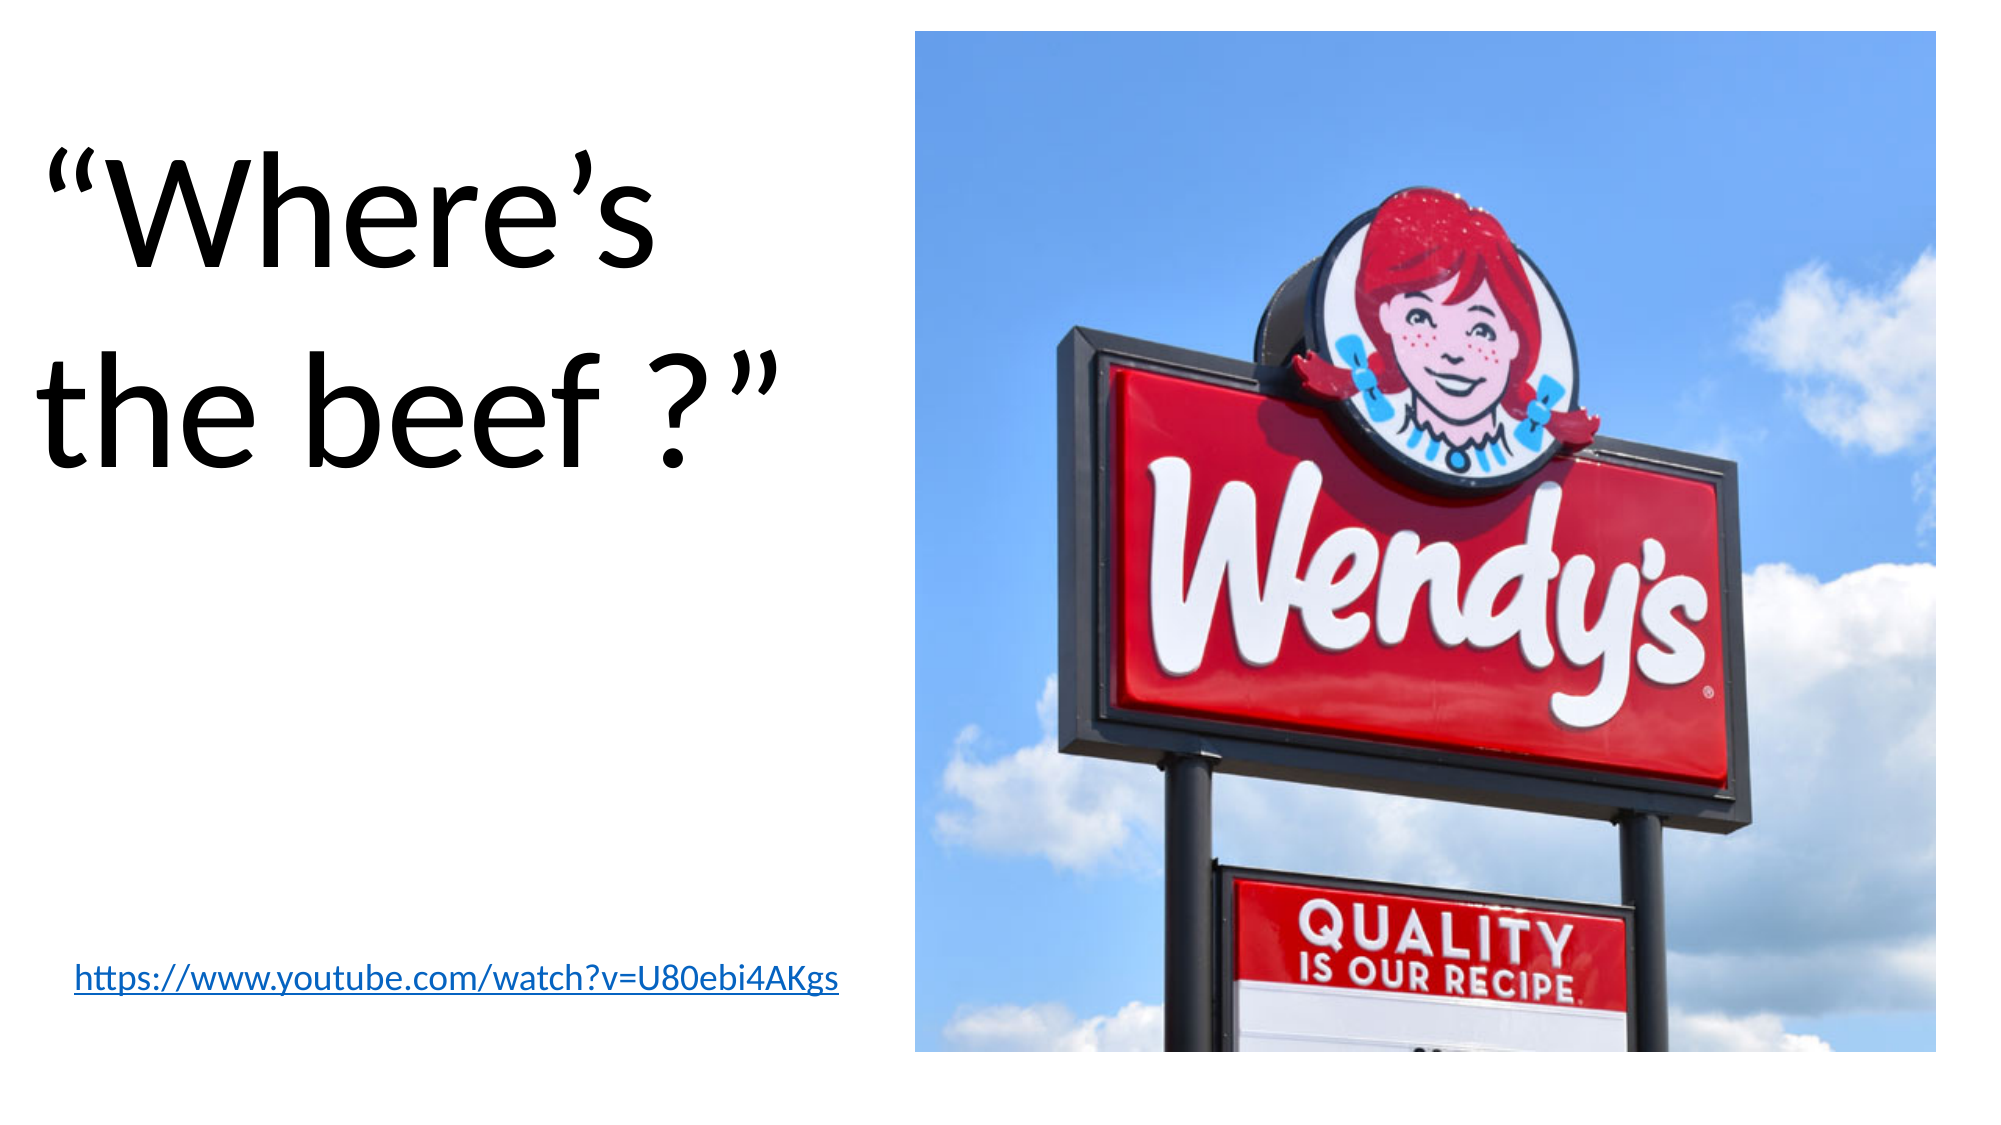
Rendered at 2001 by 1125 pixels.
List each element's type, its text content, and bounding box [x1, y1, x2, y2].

text_box https://www.youtube.com/watch?v=U80ebi4AKgs [59, 945, 855, 1051]
text_box “Where’s the beef ?” [20, 93, 859, 508]
picture [915, 31, 1936, 1052]
